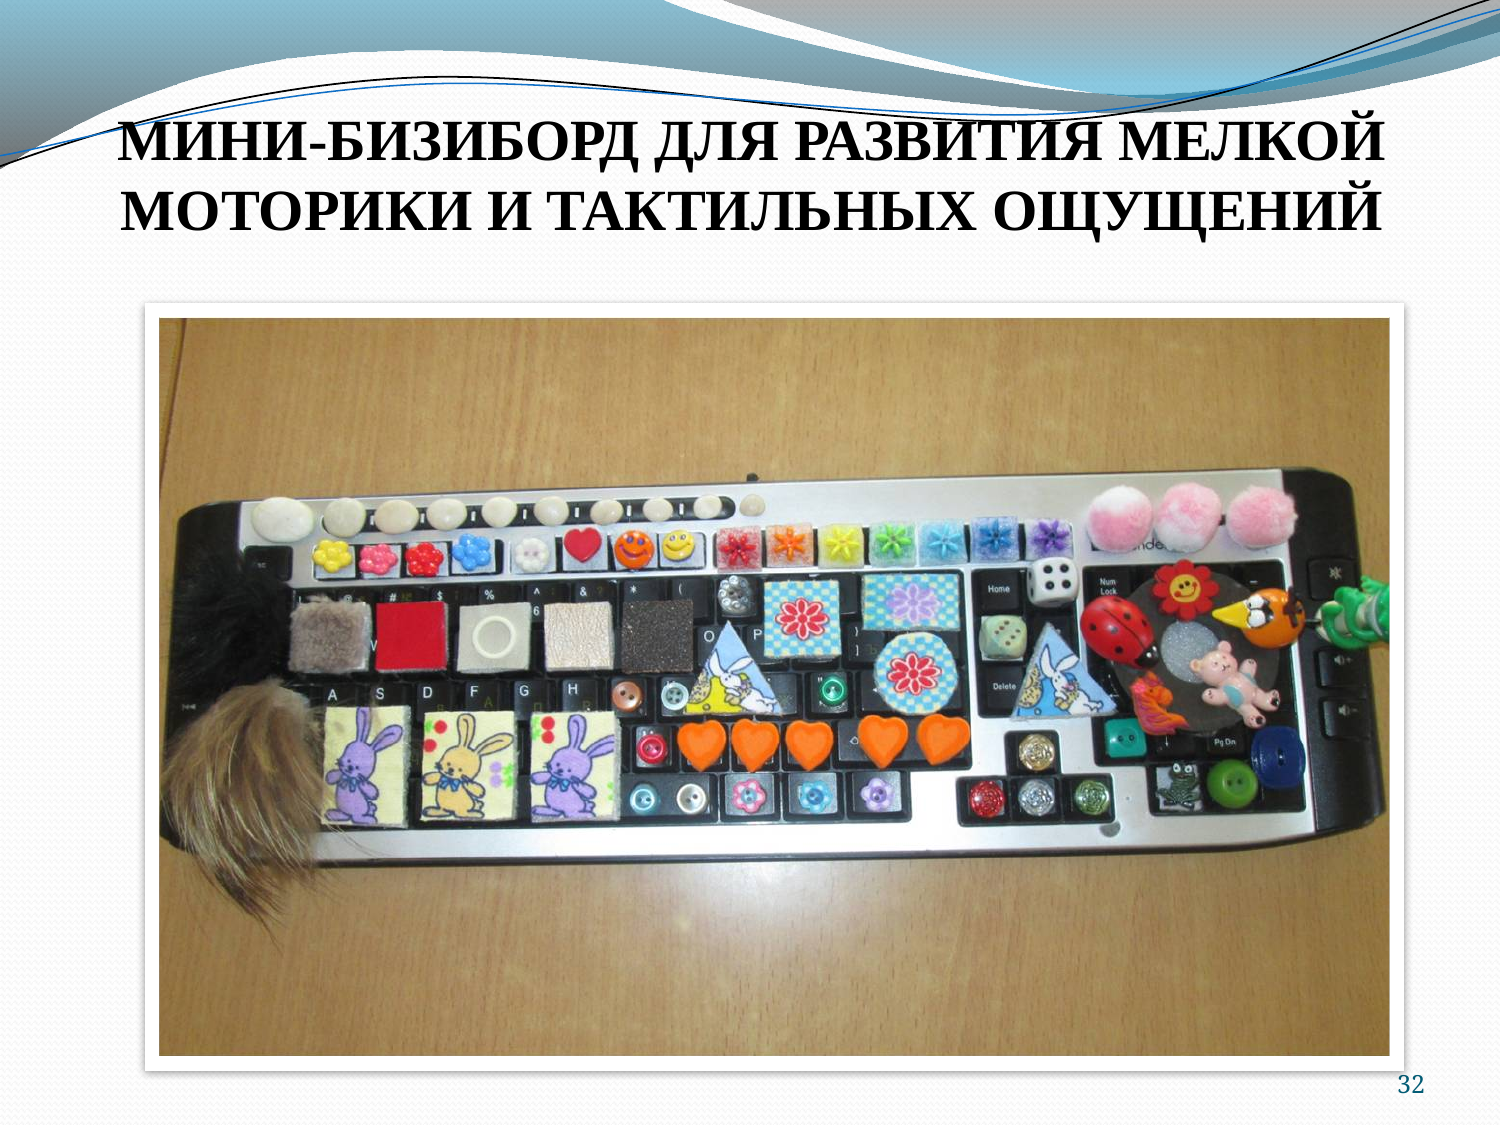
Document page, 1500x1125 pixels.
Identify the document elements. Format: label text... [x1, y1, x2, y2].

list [159, 317, 1390, 1057]
slide_number 32 [1299, 1042, 1425, 1103]
title МИНИ-БИЗИБОРД ДЛЯ РАЗВИТИЯ МЕЛКОЙ МОТОРИКИ И ТАКТИЛЬНЫХ ОЩУЩЕНИЙ [76, 54, 1427, 243]
